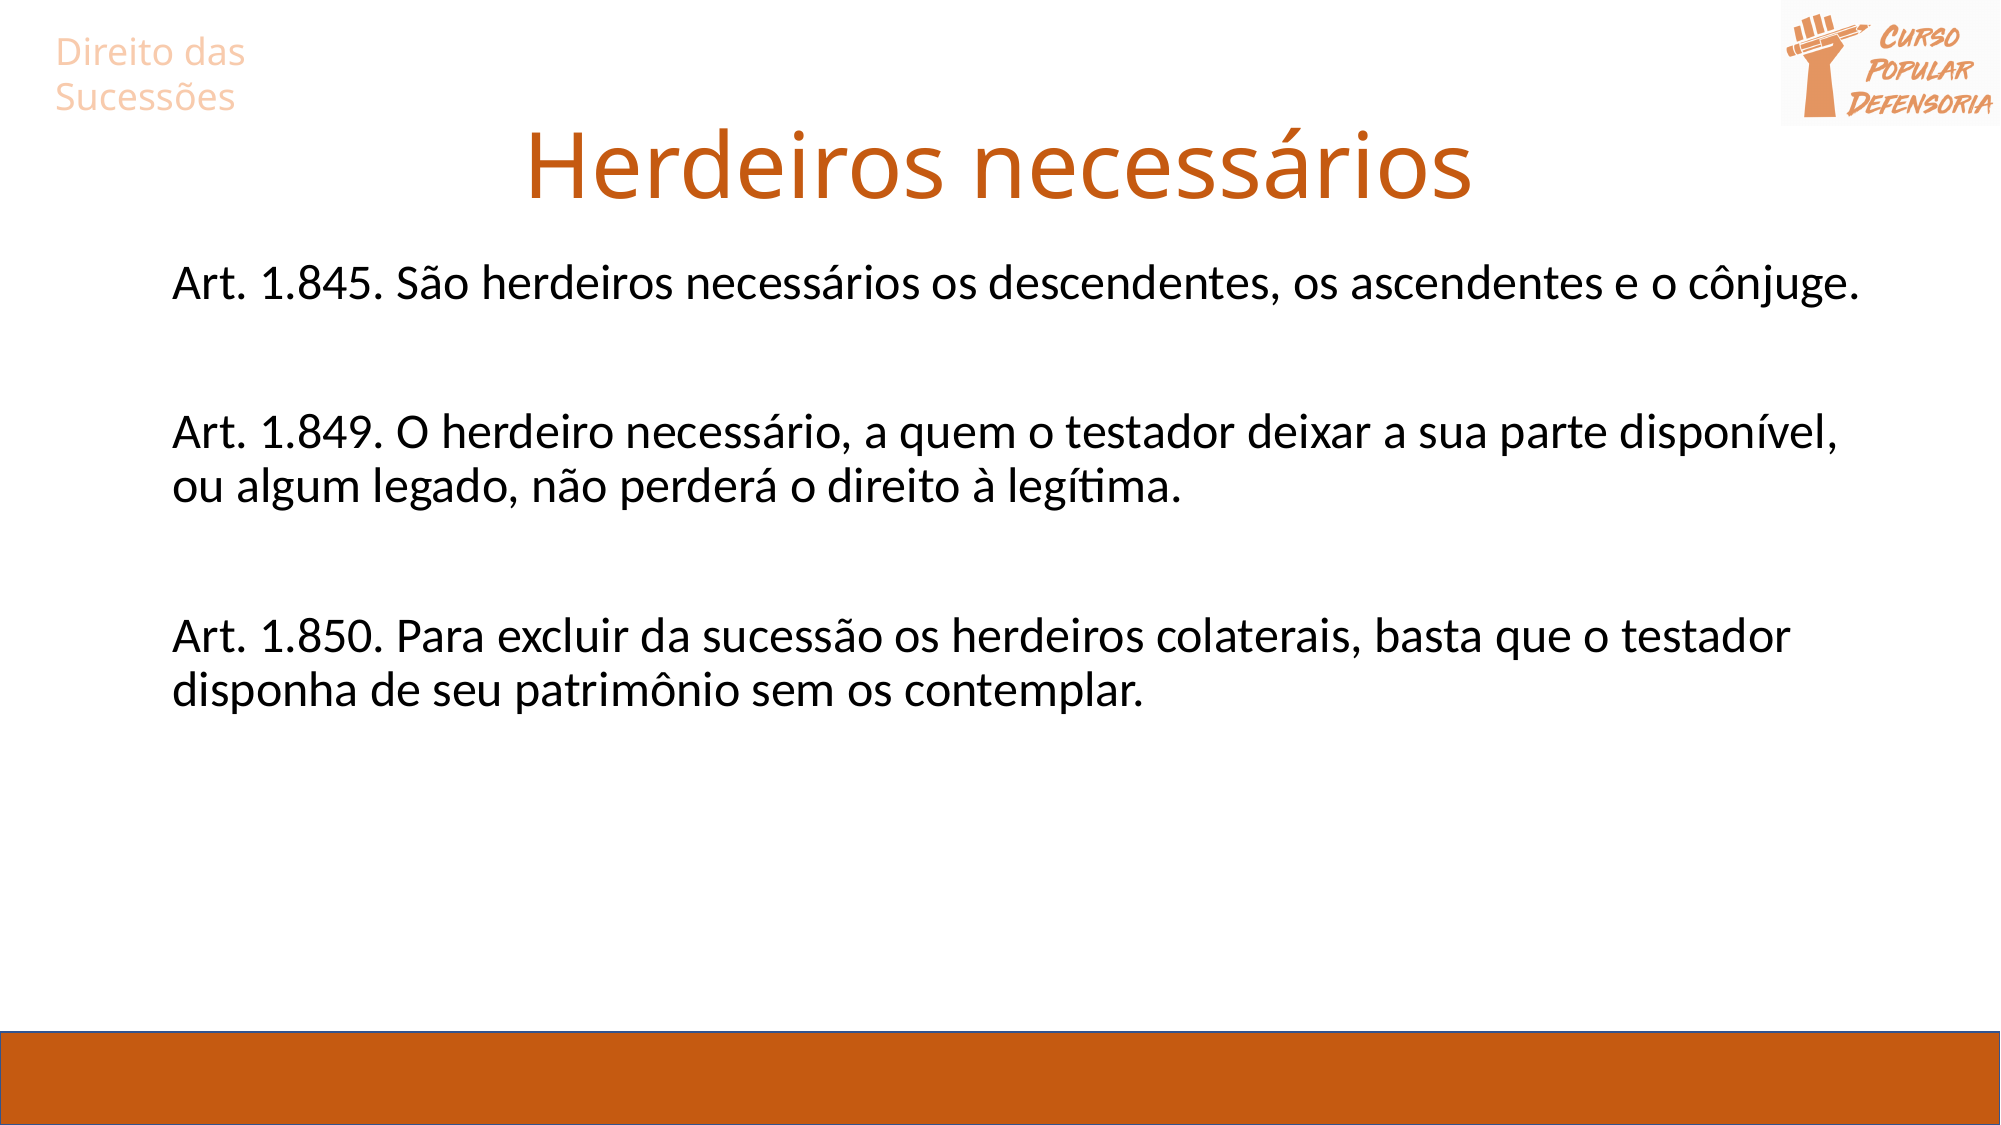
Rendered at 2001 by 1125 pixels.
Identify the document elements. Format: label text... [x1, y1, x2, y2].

title Herdeiros necessários [137, 59, 1863, 278]
text_box [0, 1031, 2000, 1125]
text_box Direito das Sucessões [40, 20, 380, 126]
list Art. 1.845. São herdeiros necessários os descendentes, os ascendentes e o cônjuge. Art. 1.849. O herdeiro necessário, a quem o testador deixar a sua parte disponível, ou algum legado, não perderá o direito à legítima. Art. 1.850. Para excluir da sucessão os herdeiros colaterais, basta que o testador disponha de seu patrimônio sem os contemplar. [157, 248, 1916, 1031]
picture [1781, 0, 2000, 126]
